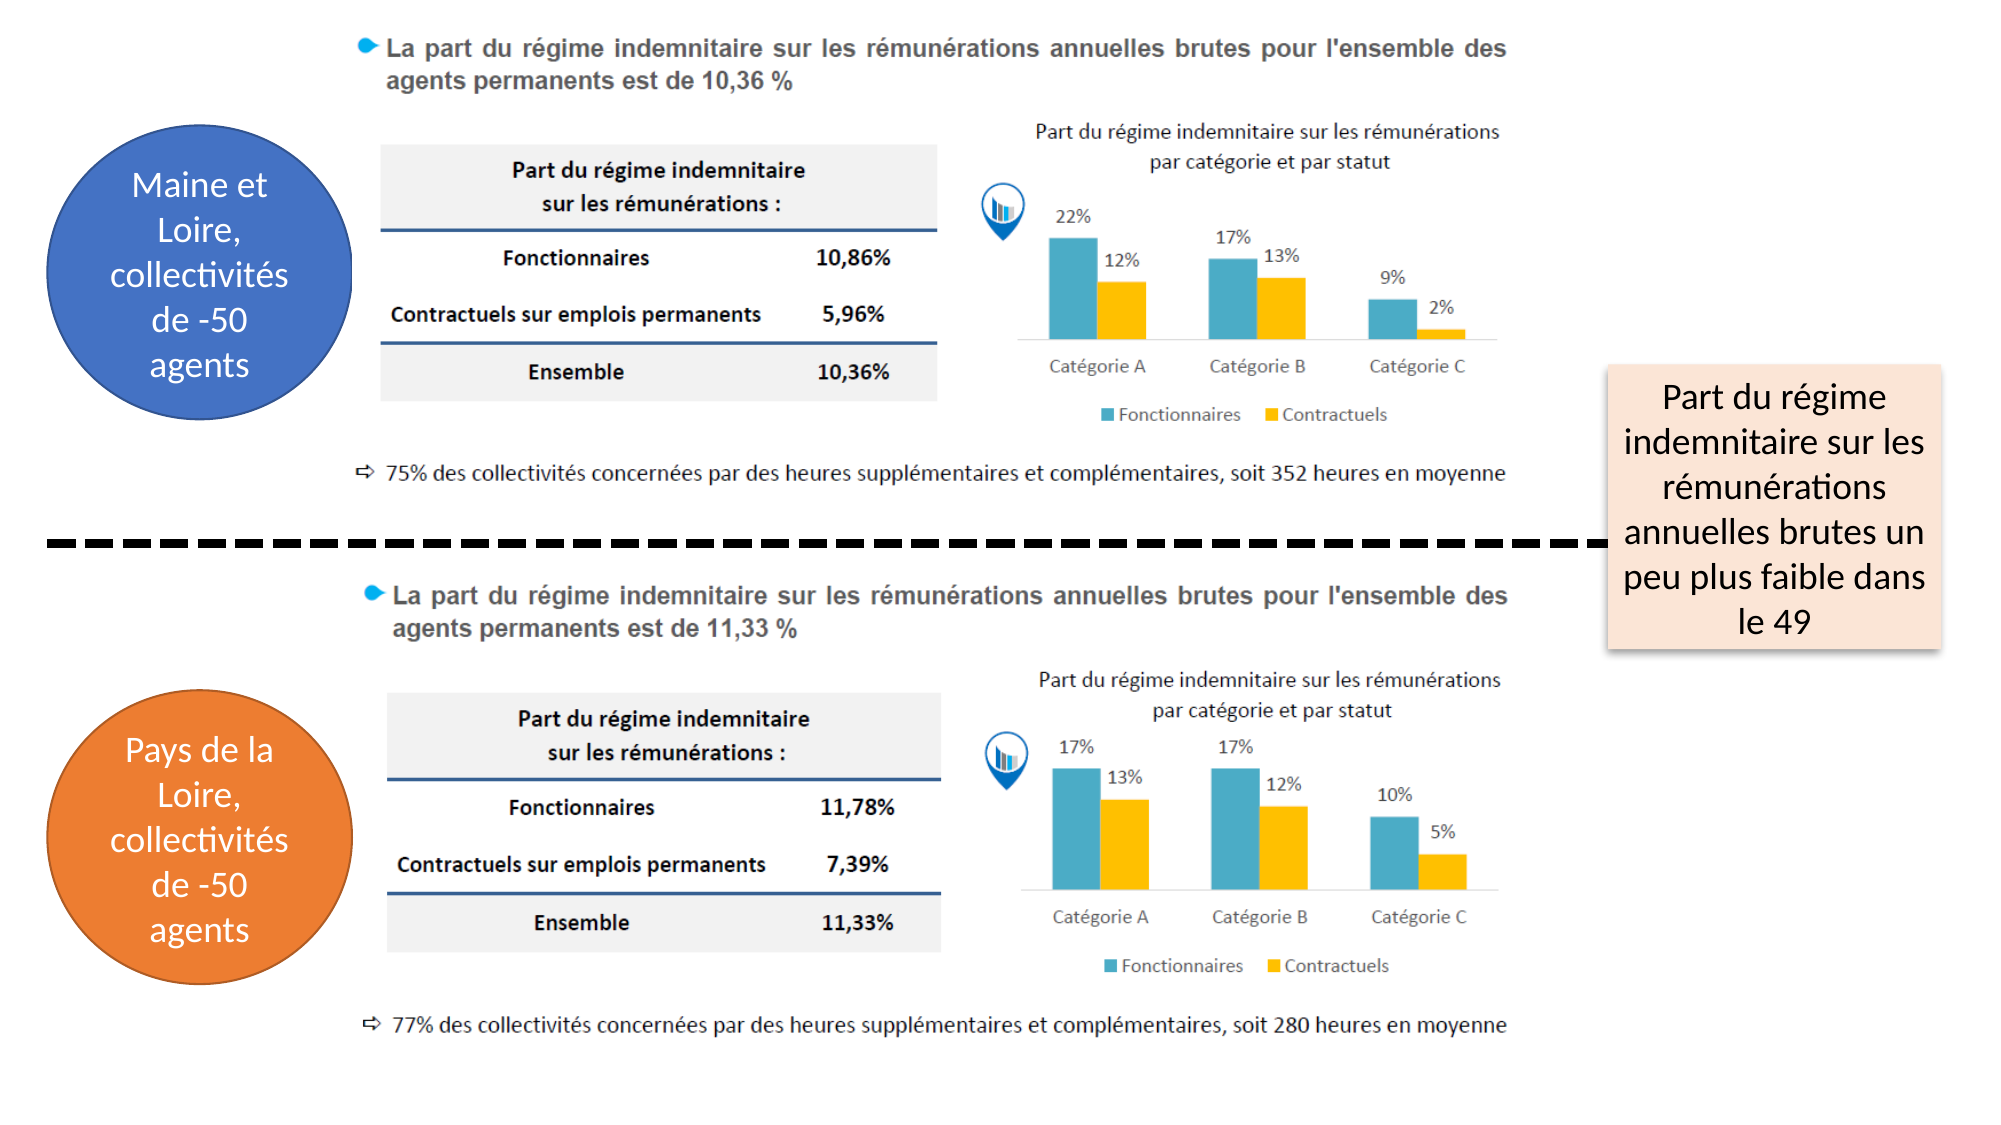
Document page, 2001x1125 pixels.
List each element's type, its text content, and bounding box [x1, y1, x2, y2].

text_box Maine et Loire, collectivités de -50 agents [46, 124, 351, 421]
picture [362, 580, 1517, 1041]
text_box Part du régime indemnitaire sur les rémunérations annuelles brutes un peu plus faible dans le 49 [1608, 364, 1942, 650]
text_box Pays de la Loire, collectivités de -50 agents [46, 689, 354, 986]
picture [351, 34, 1517, 489]
